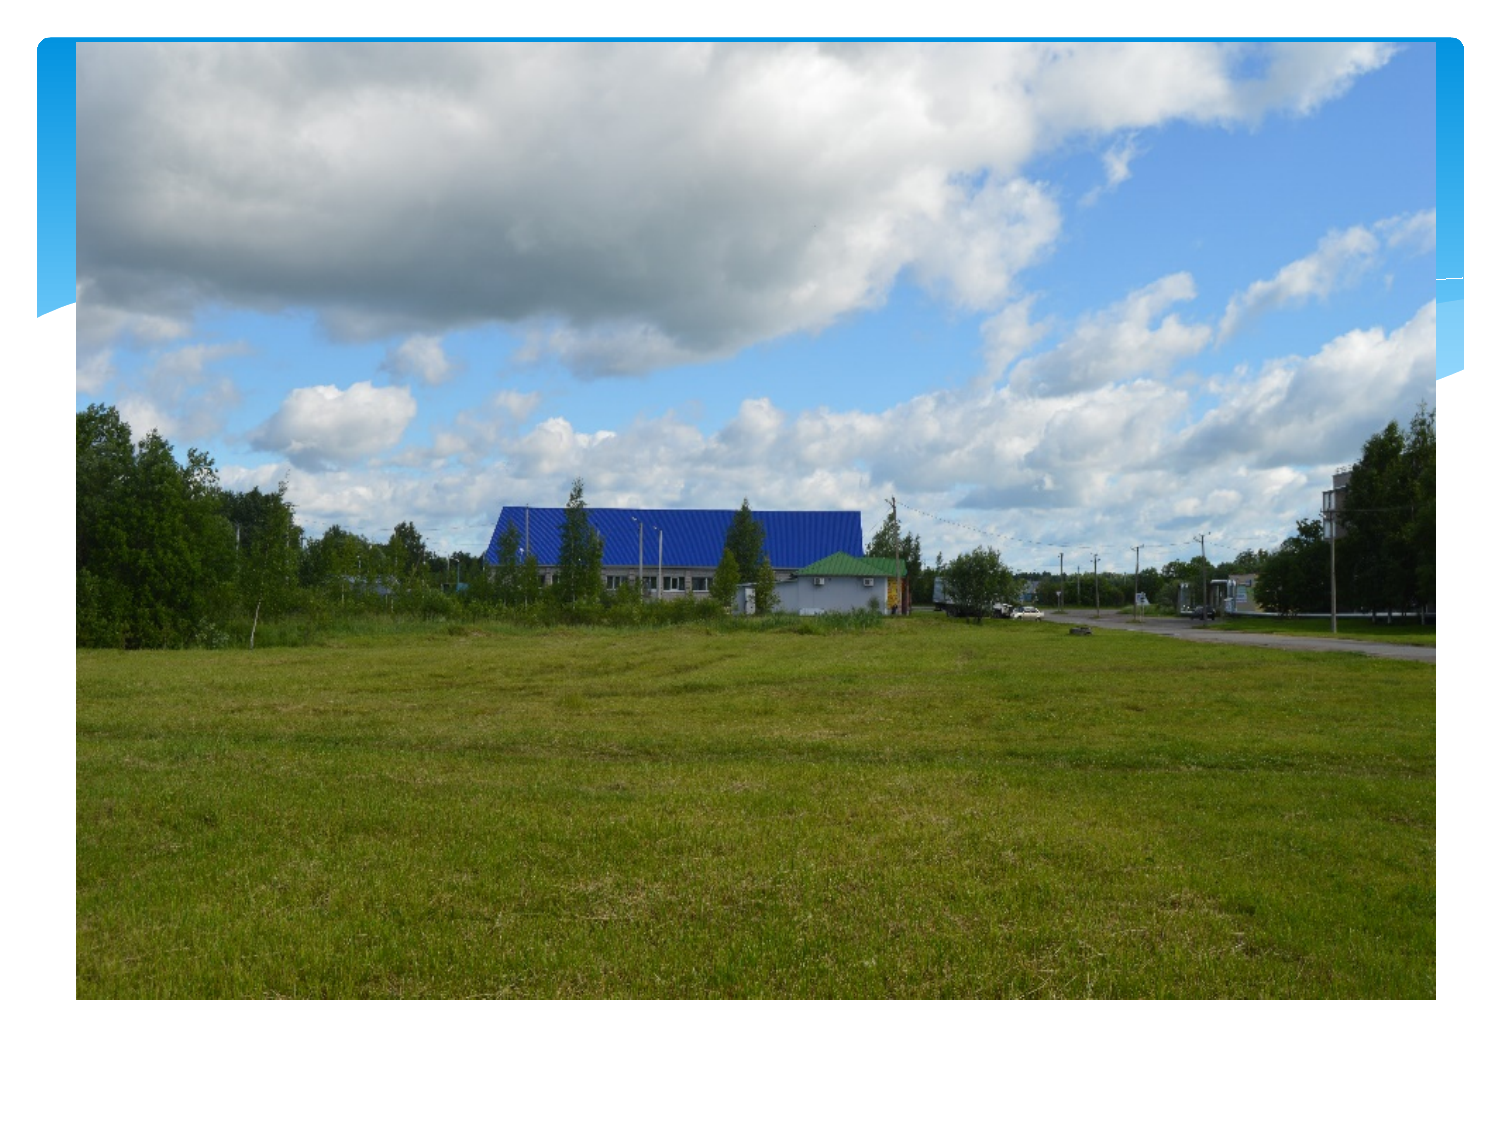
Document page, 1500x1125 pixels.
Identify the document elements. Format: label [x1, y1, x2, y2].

picture [76, 43, 1436, 1000]
